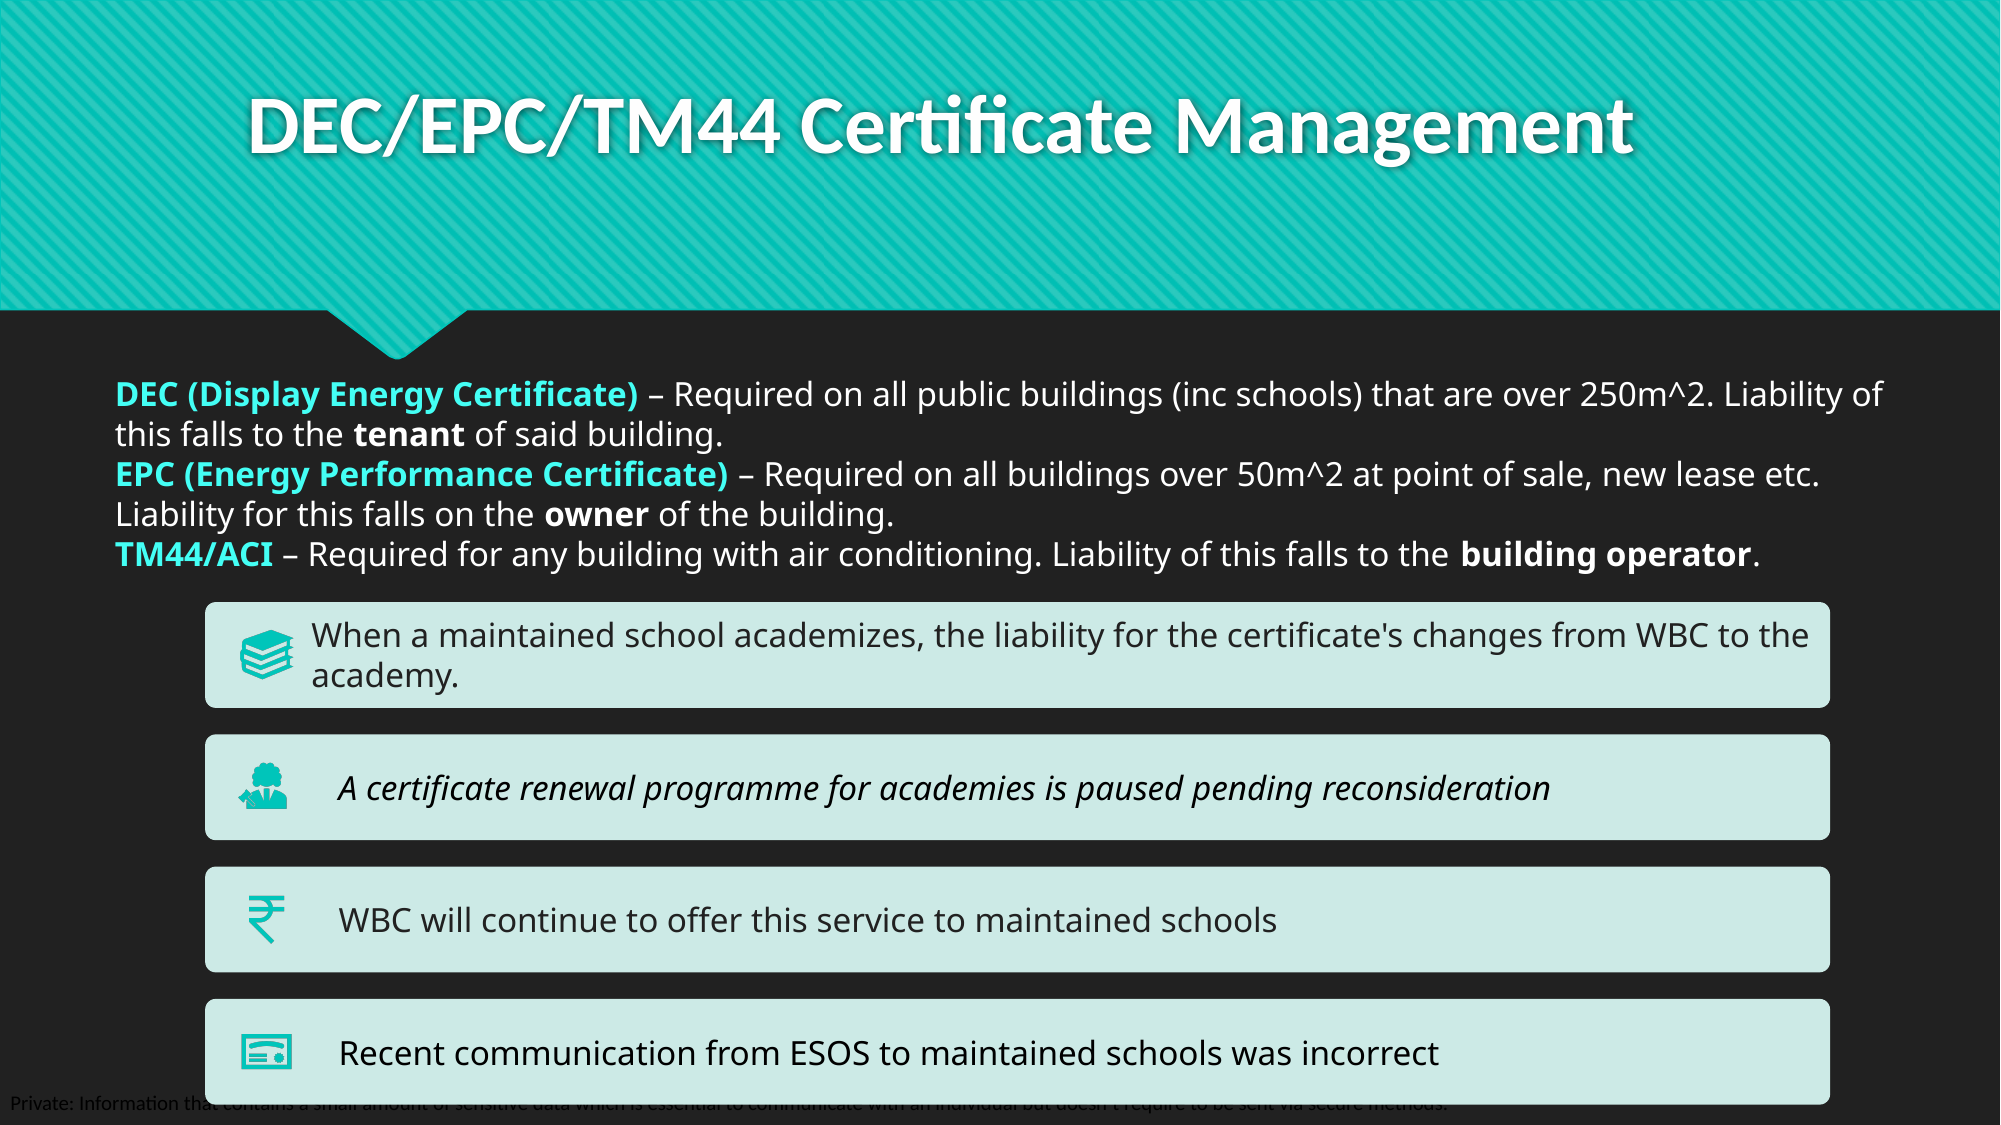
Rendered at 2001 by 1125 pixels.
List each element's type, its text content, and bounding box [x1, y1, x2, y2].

title DEC/EPC/TM44 Certificate Management [232, 32, 1858, 179]
text_box DEC (Display Energy Certificate) – Required on all public buildings (inc schools) that are over 250m^2. Liability of this falls to the tenant of said building. EPC (Energy Performance Certificate) – Required on all buildings over 50m^2 at point of sale, new lease etc. Liability for this falls on the owner of the building. TM44/ACI – Required for any building with air conditioning. Liability of this falls to the building operator. [100, 365, 1958, 626]
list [216, 600, 1842, 1106]
